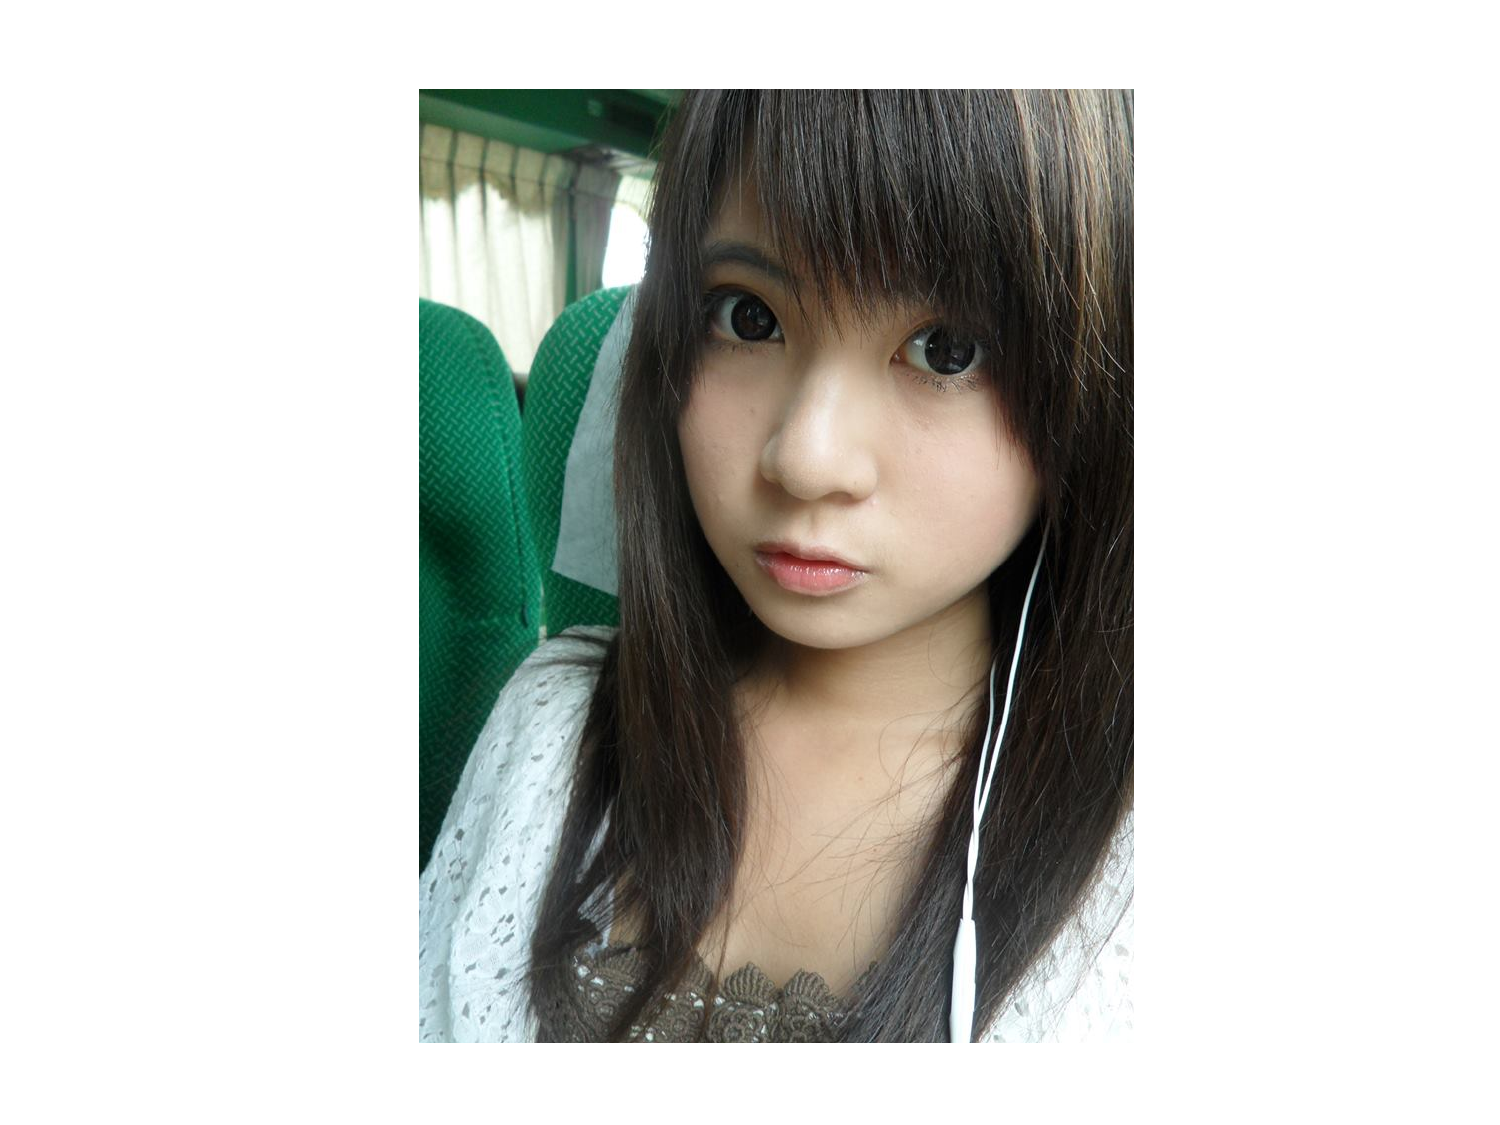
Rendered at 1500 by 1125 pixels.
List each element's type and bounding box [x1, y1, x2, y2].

picture [418, 89, 1134, 1043]
